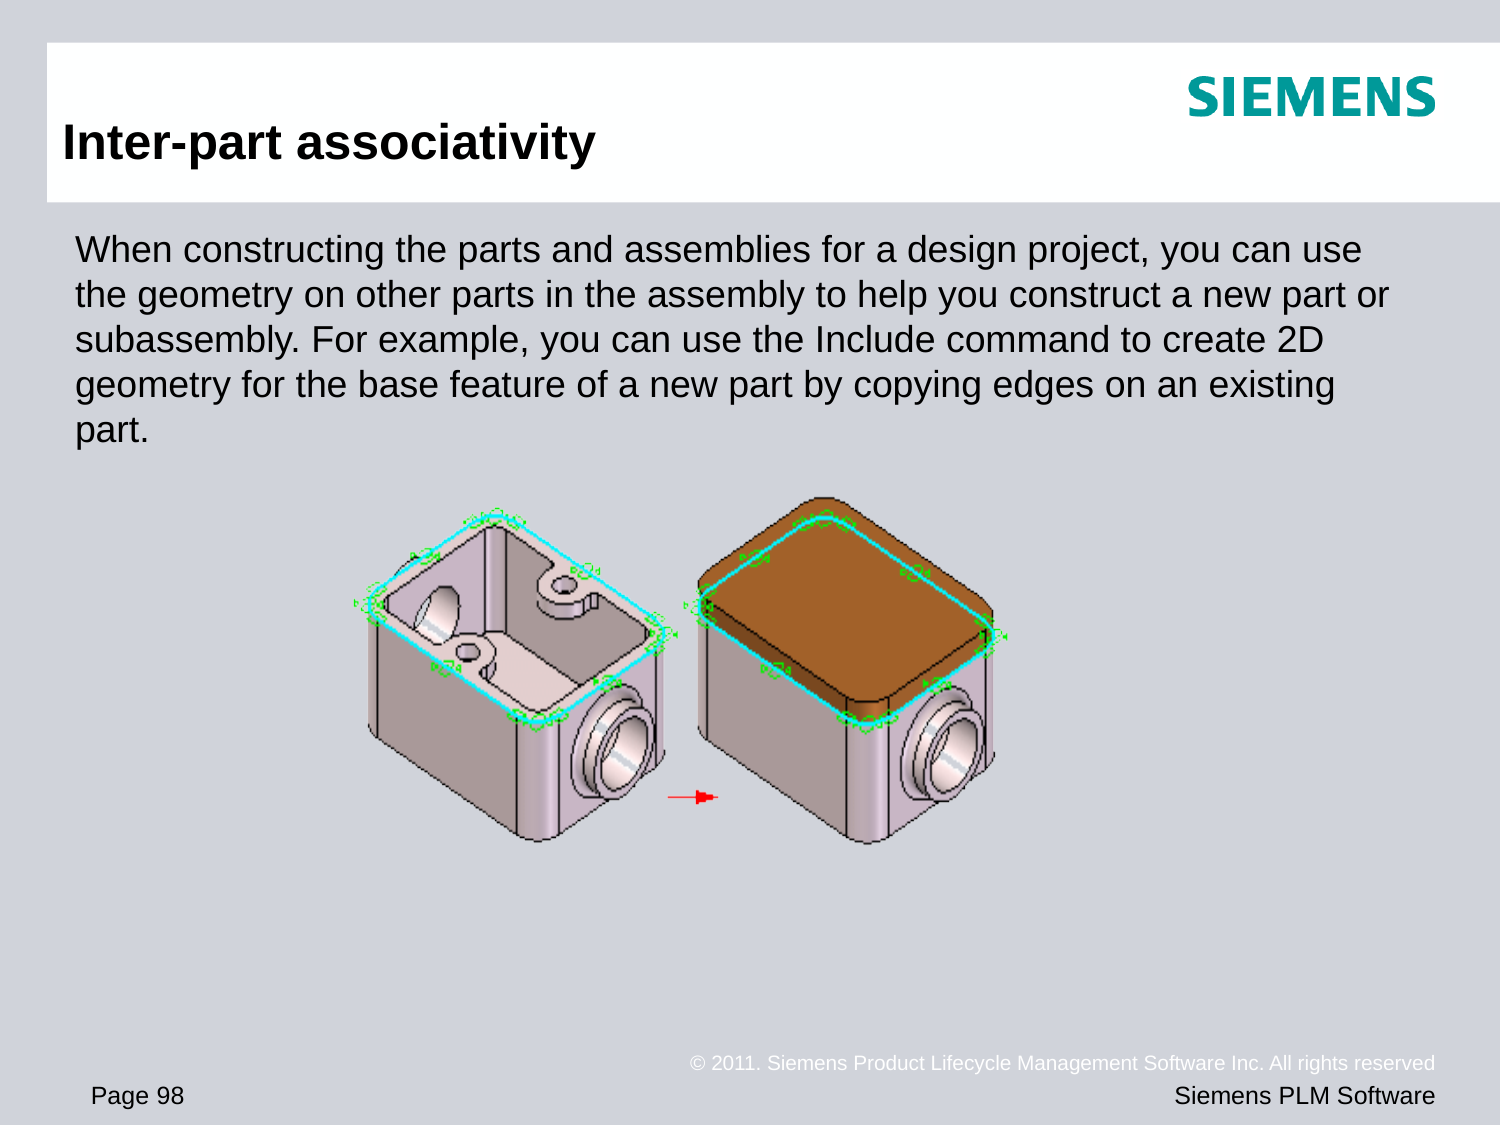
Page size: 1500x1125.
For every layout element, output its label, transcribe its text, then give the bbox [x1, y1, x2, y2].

picture [324, 474, 1068, 872]
picture [1301, 69, 1444, 123]
title Inter-part associativity [62, 37, 1301, 171]
list When constructing the parts and assemblies for a design project, you can use the geometry on other parts in the assembly to help you construct a new part or subassembly. For example, you can use the Include command to create 2D geometry for the base feature of a new part by copying edges on an existing part. [74, 224, 1413, 1038]
